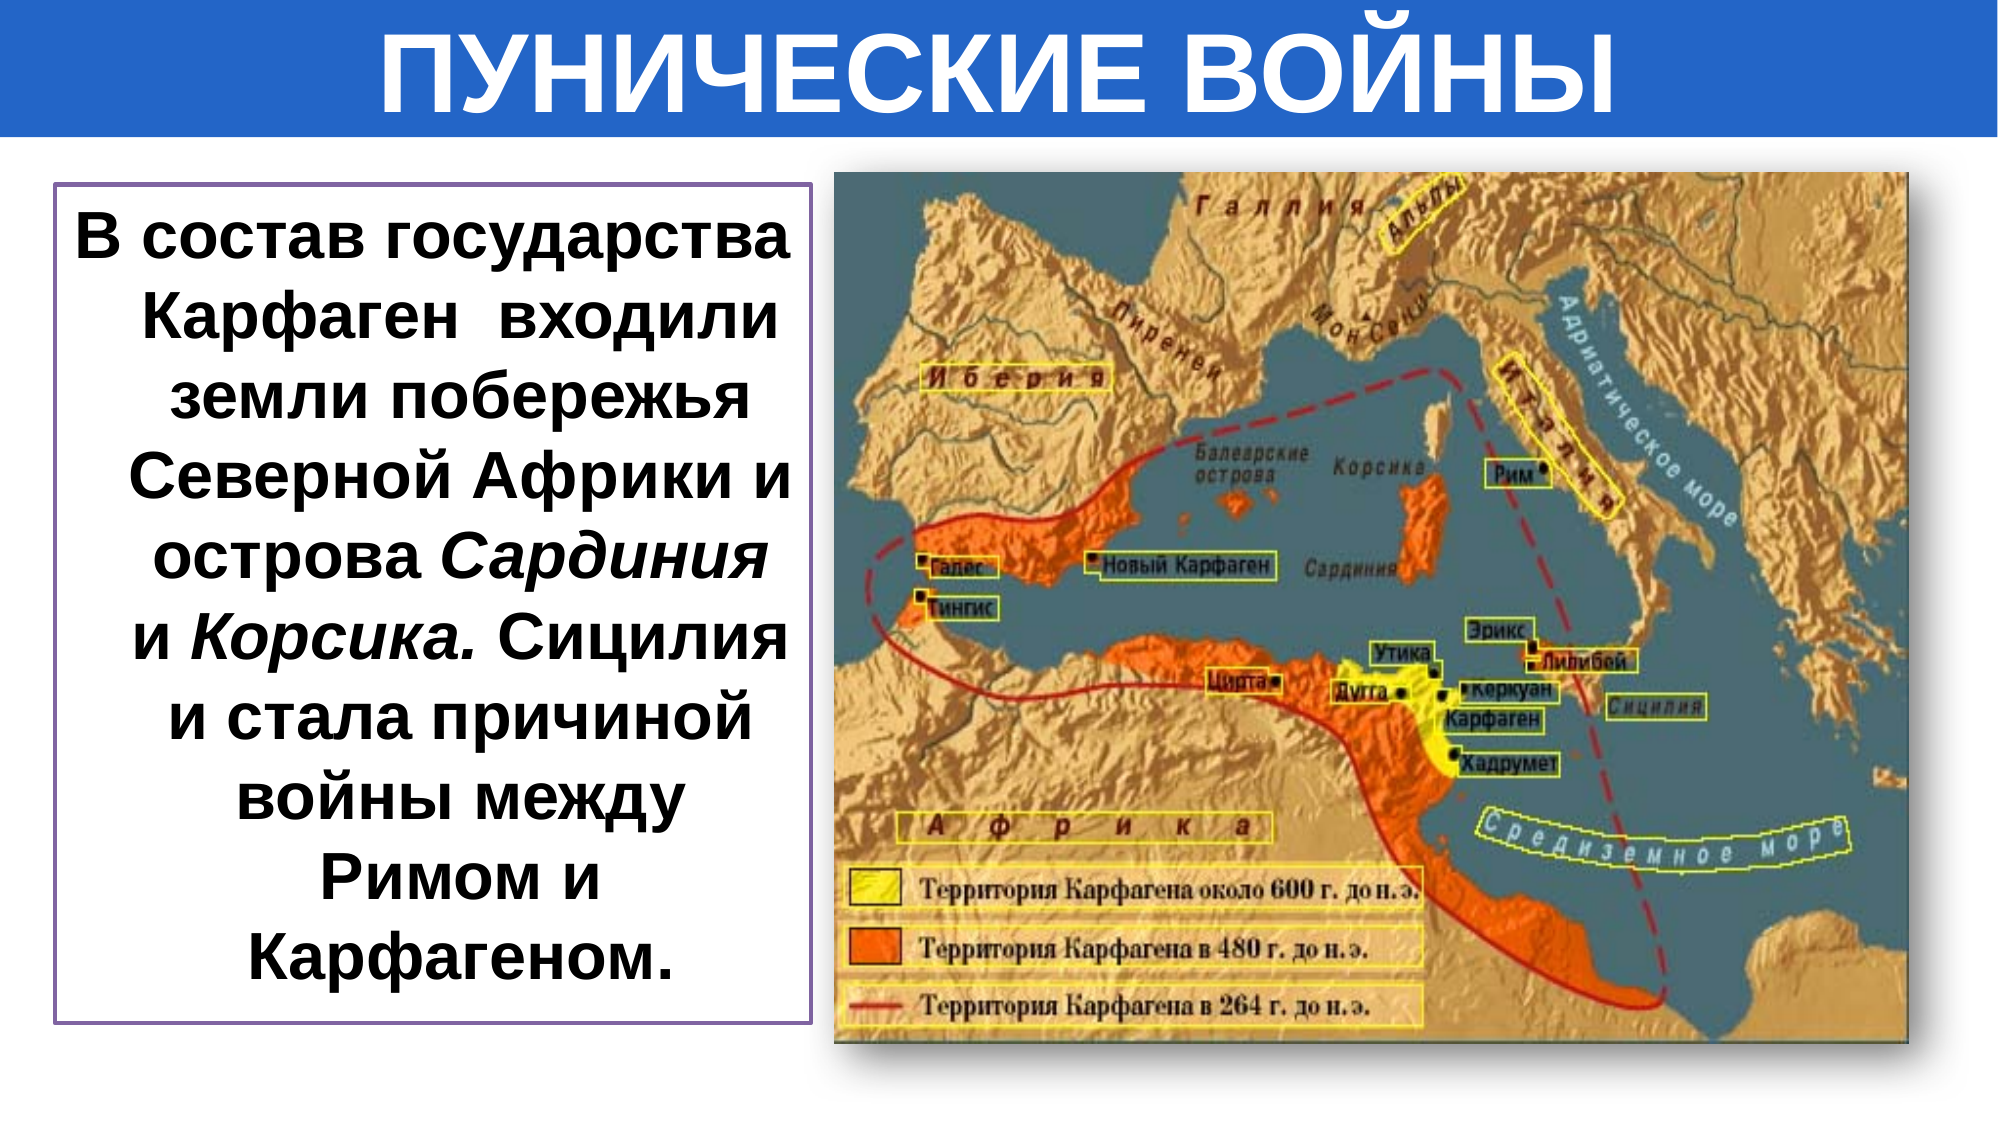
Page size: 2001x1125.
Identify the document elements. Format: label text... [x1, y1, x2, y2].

list В состав государства Карфаген входили земли побережья Северной Африки и острова Сардиния и Корсика. Сицилия и стала причиной войны между Римом и Карфагеном. [53, 182, 813, 1025]
text_box ПУНИЧЕСКИЕ ВОЙНЫ [0, 0, 1998, 138]
picture [834, 172, 1909, 1044]
